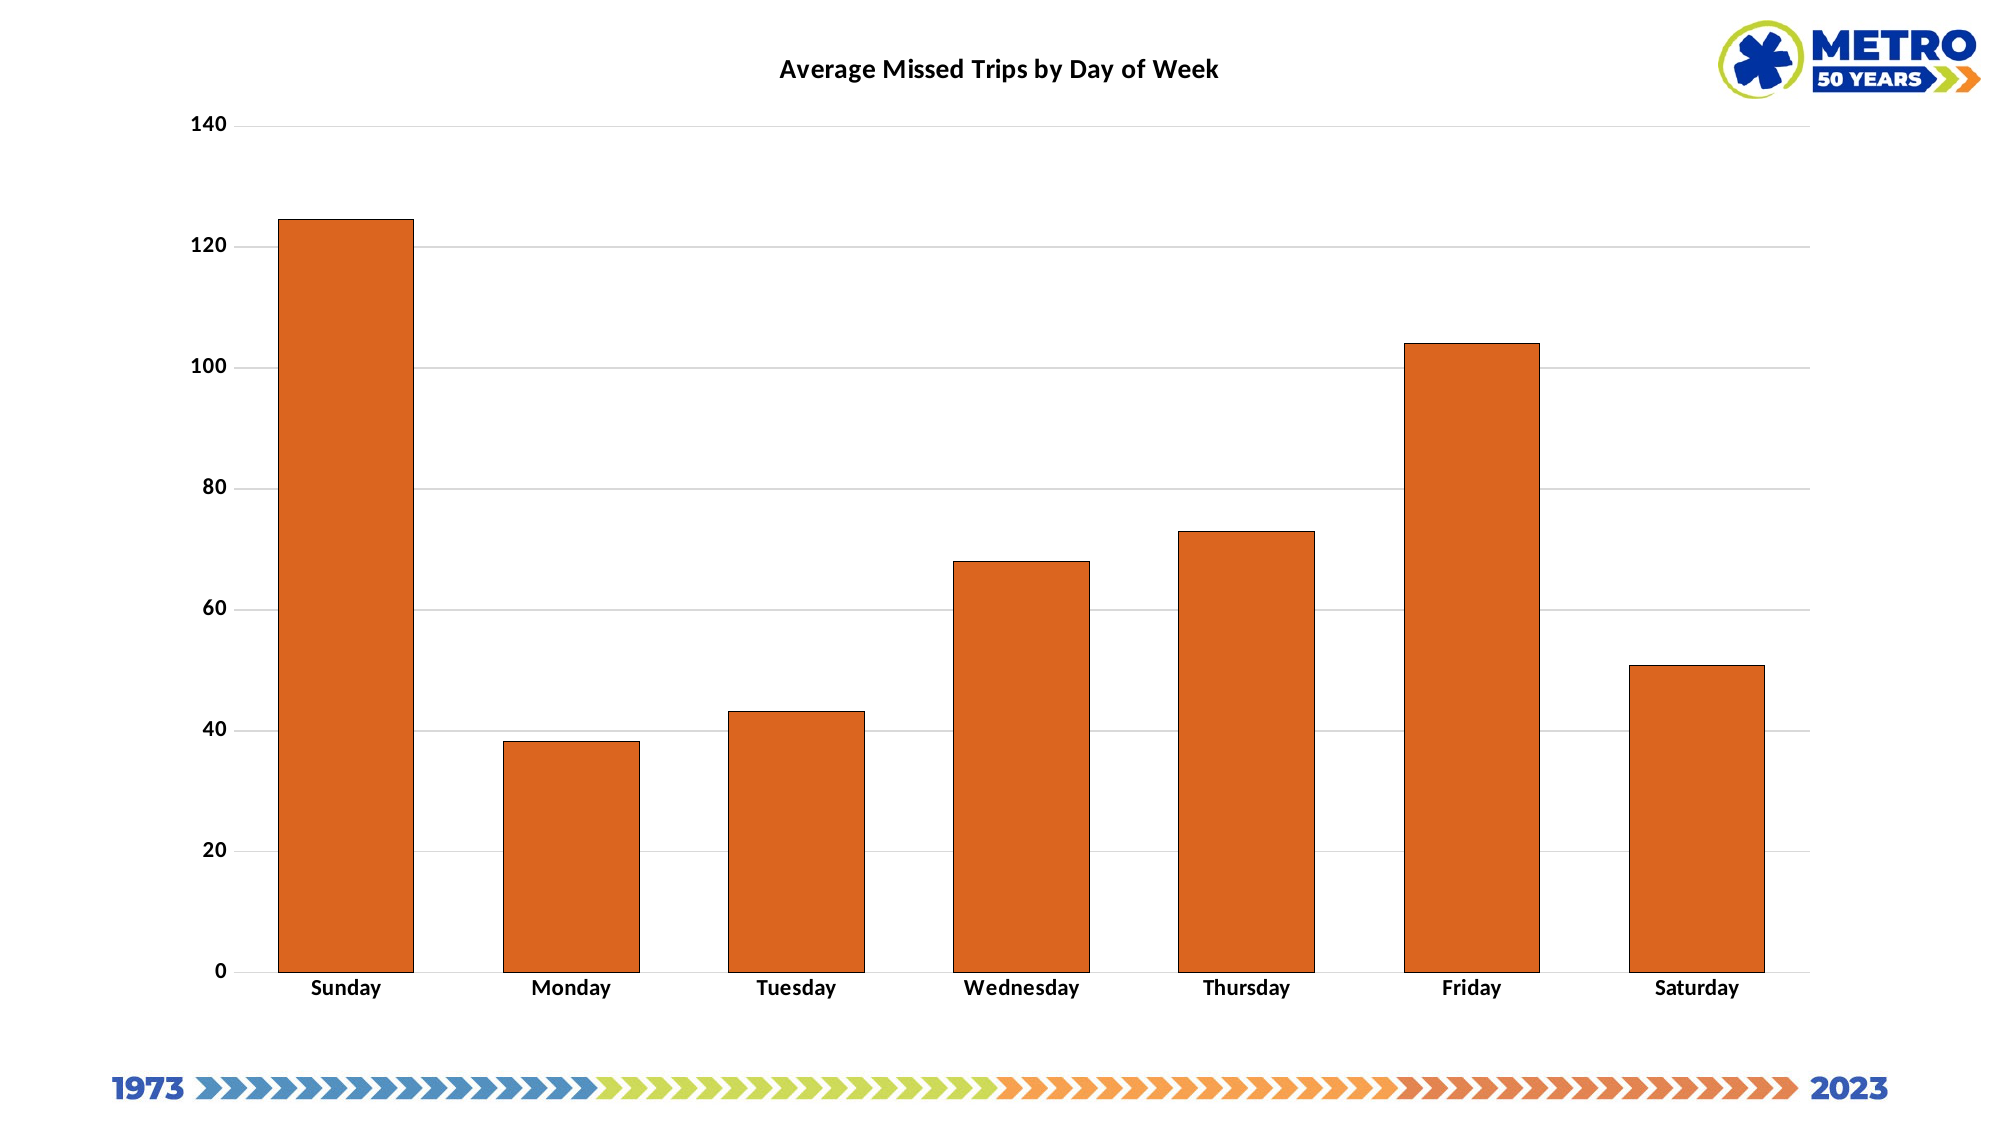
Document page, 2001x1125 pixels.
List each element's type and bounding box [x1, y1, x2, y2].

picture [1844, 20, 1981, 99]
chart [156, 20, 1844, 1023]
picture [0, 1062, 2000, 1125]
